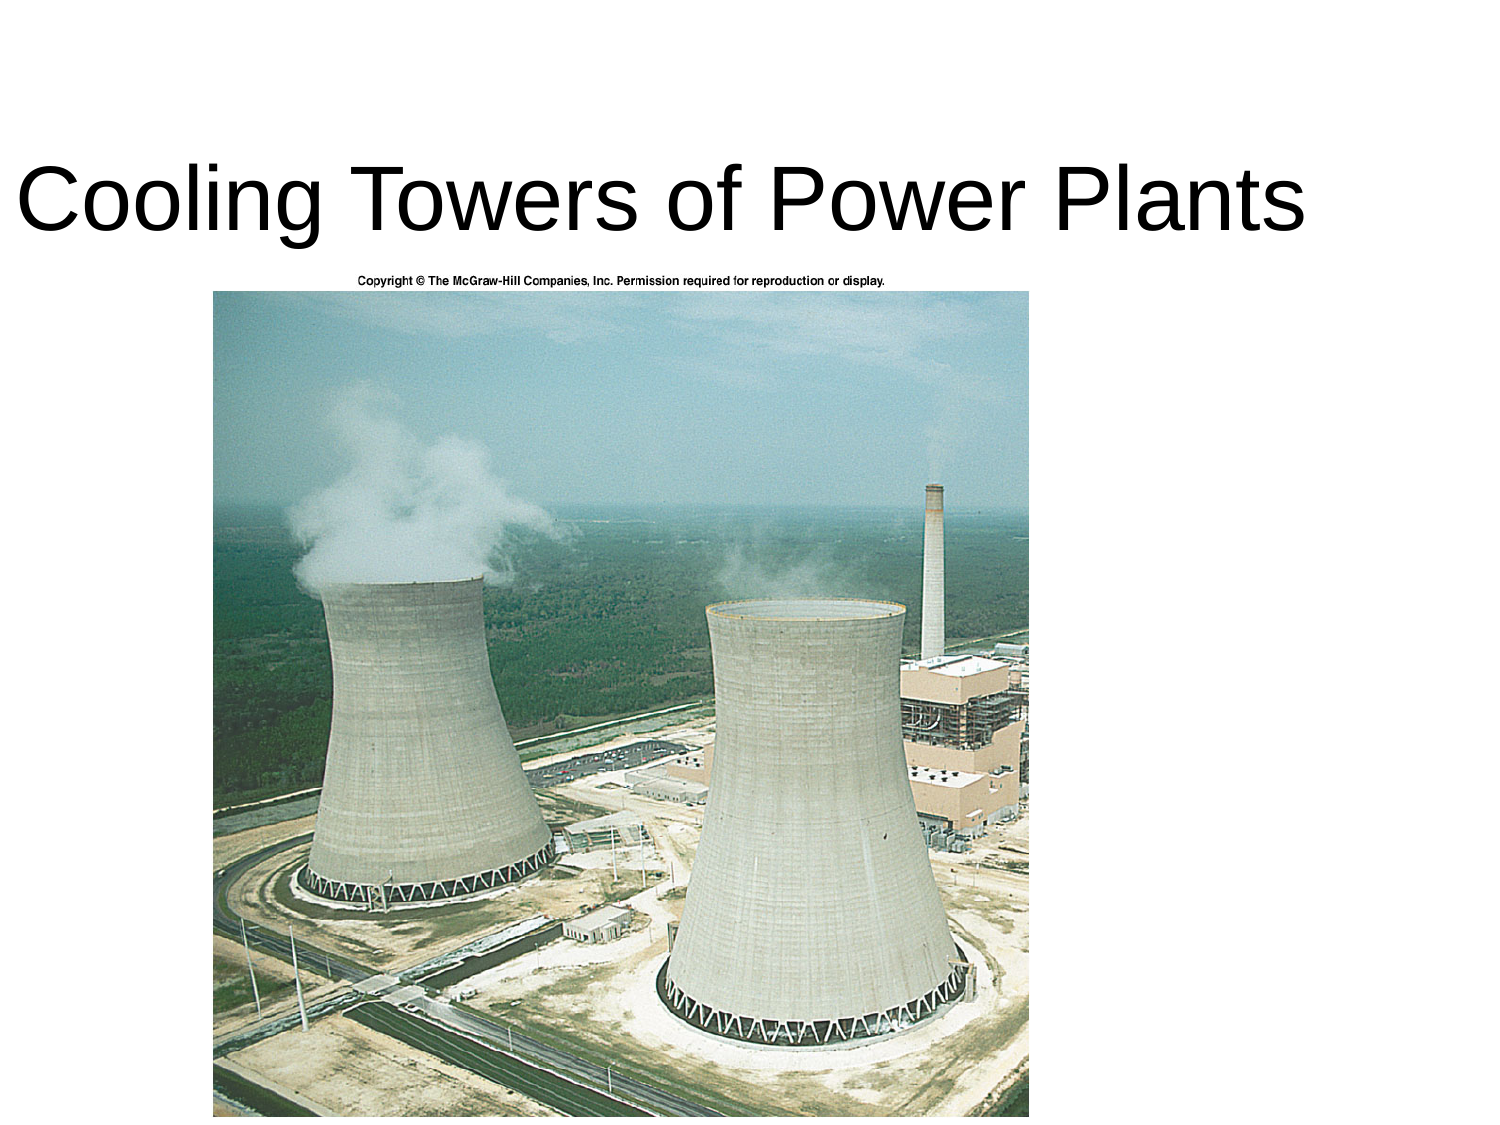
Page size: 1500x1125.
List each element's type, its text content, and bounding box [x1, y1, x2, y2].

picture [211, 274, 1030, 1118]
title Cooling Towers of Power Plants [0, 99, 1438, 288]
